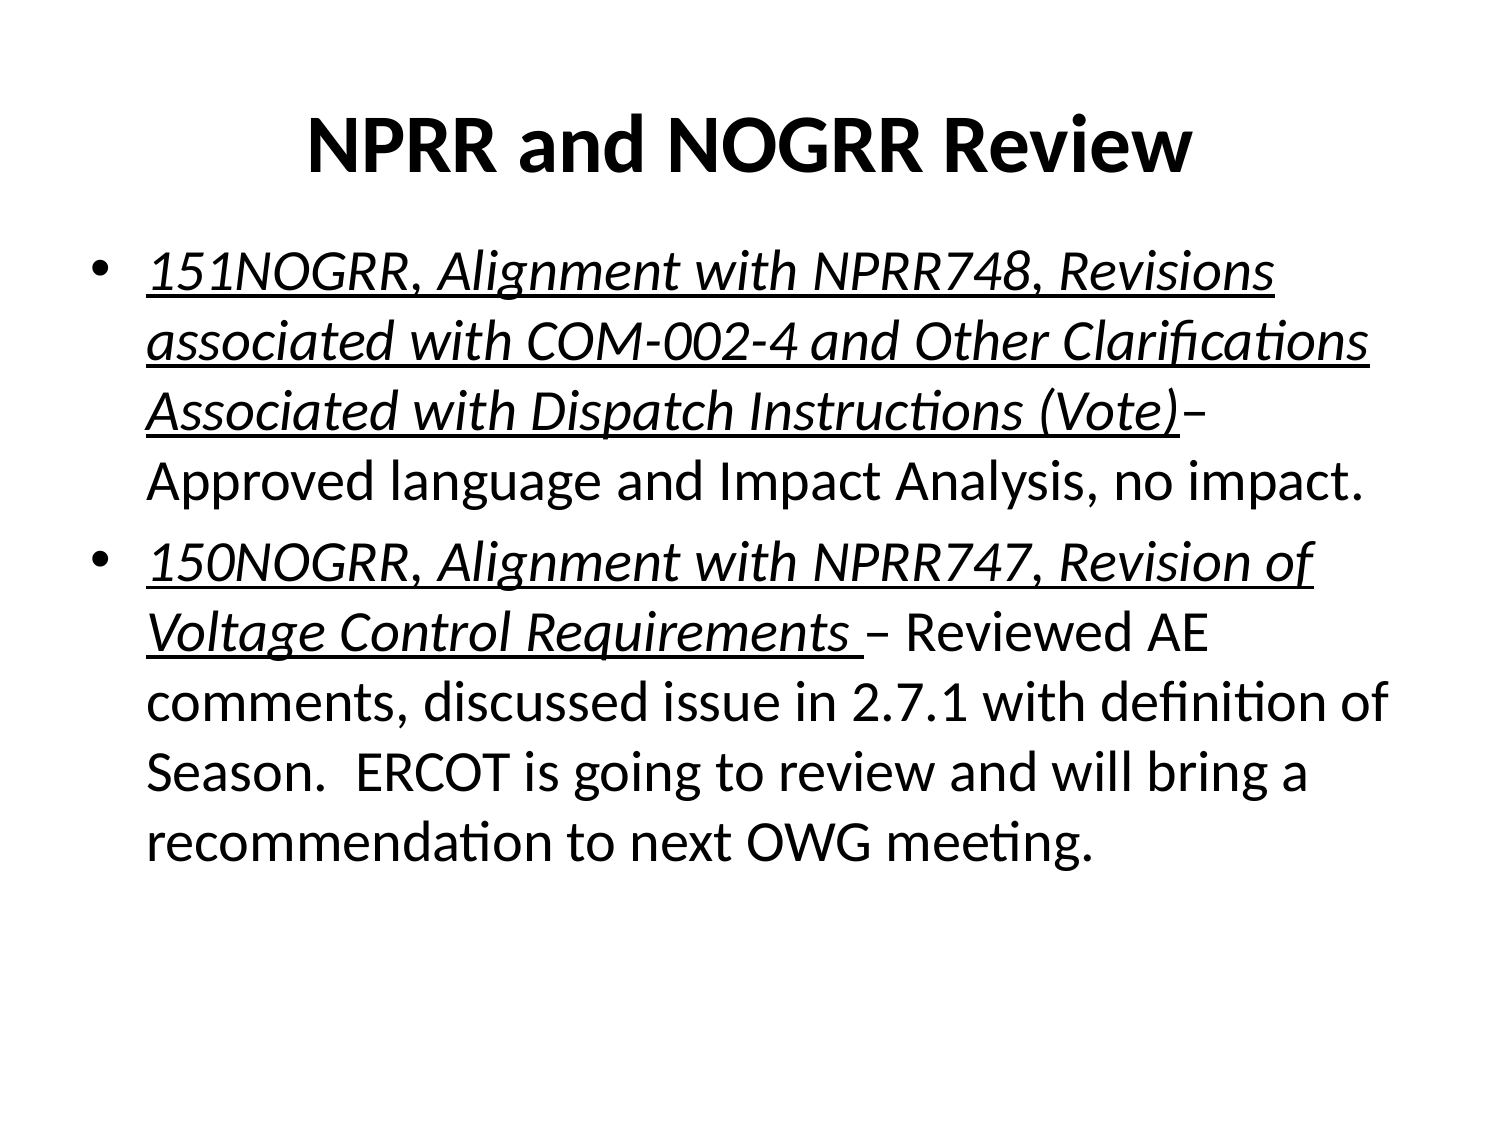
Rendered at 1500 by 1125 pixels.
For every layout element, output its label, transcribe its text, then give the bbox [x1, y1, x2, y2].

title NPRR and NOGRR Review [75, 45, 1425, 224]
list 151NOGRR, Alignment with NPRR748, Revisions associated with COM-002-4 and Other Clarifications Associated with Dispatch Instructions (Vote)– Approved language and Impact Analysis, no impact. 150NOGRR, Alignment with NPRR747, Revision of Voltage Control Requirements – Reviewed AE comments, discussed issue in 2.7.1 with definition of Season. ERCOT is going to review and will bring a recommendation to next OWG meeting. [75, 224, 1425, 1005]
